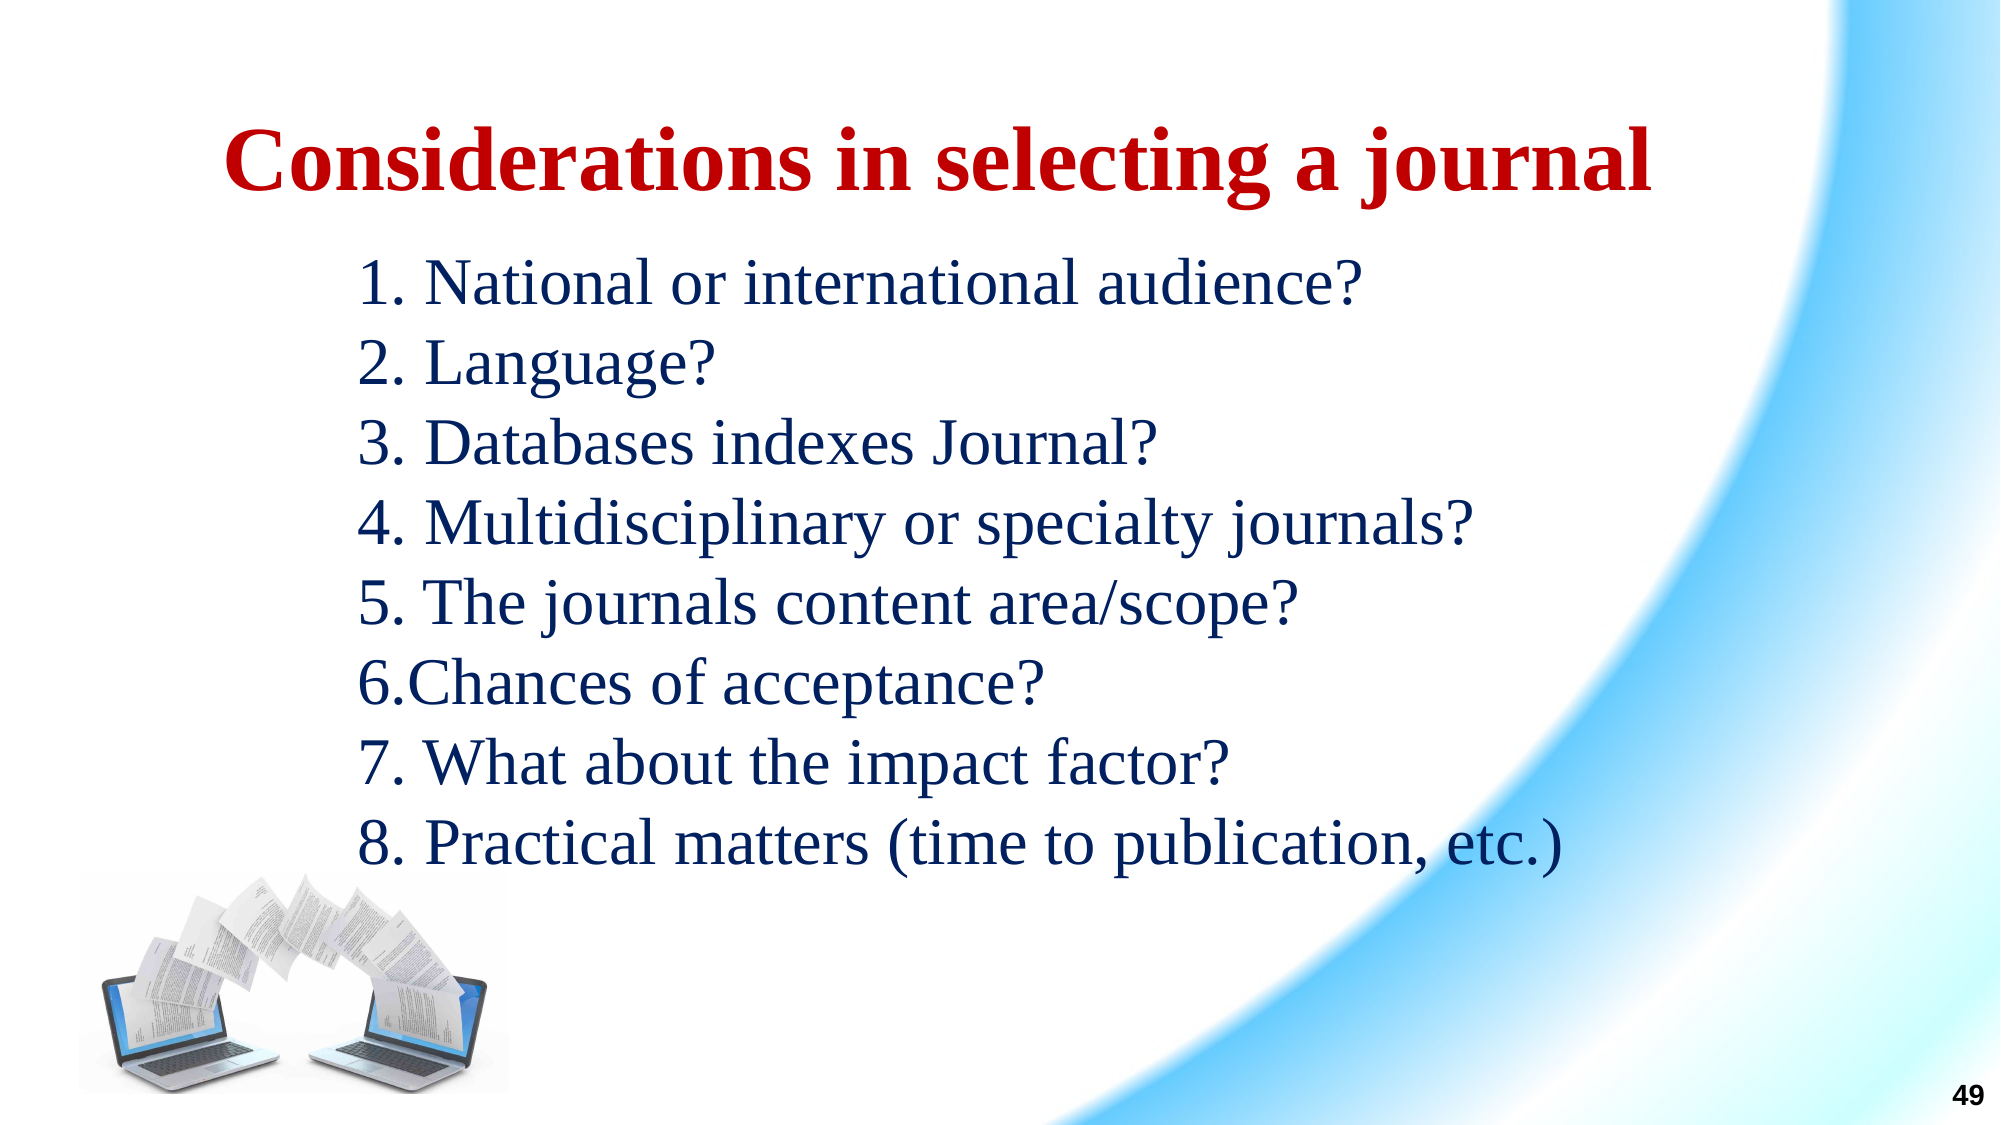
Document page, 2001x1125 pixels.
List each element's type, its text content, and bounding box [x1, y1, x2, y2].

text_box 1. National or international audience? 2. Language? 3. Databases indexes Journal? 4. Multidisciplinary or specialty journals? 5. The journals content area/scope? 6.Chances of acceptance? 7. What about the impact factor? 8. Practical matters (time to publication, etc.) [342, 230, 1655, 886]
text_box Considerations in selecting a journal [79, 91, 1761, 217]
slide_number 49 [1566, 1062, 2000, 1125]
picture [0, 0, 2001, 1125]
